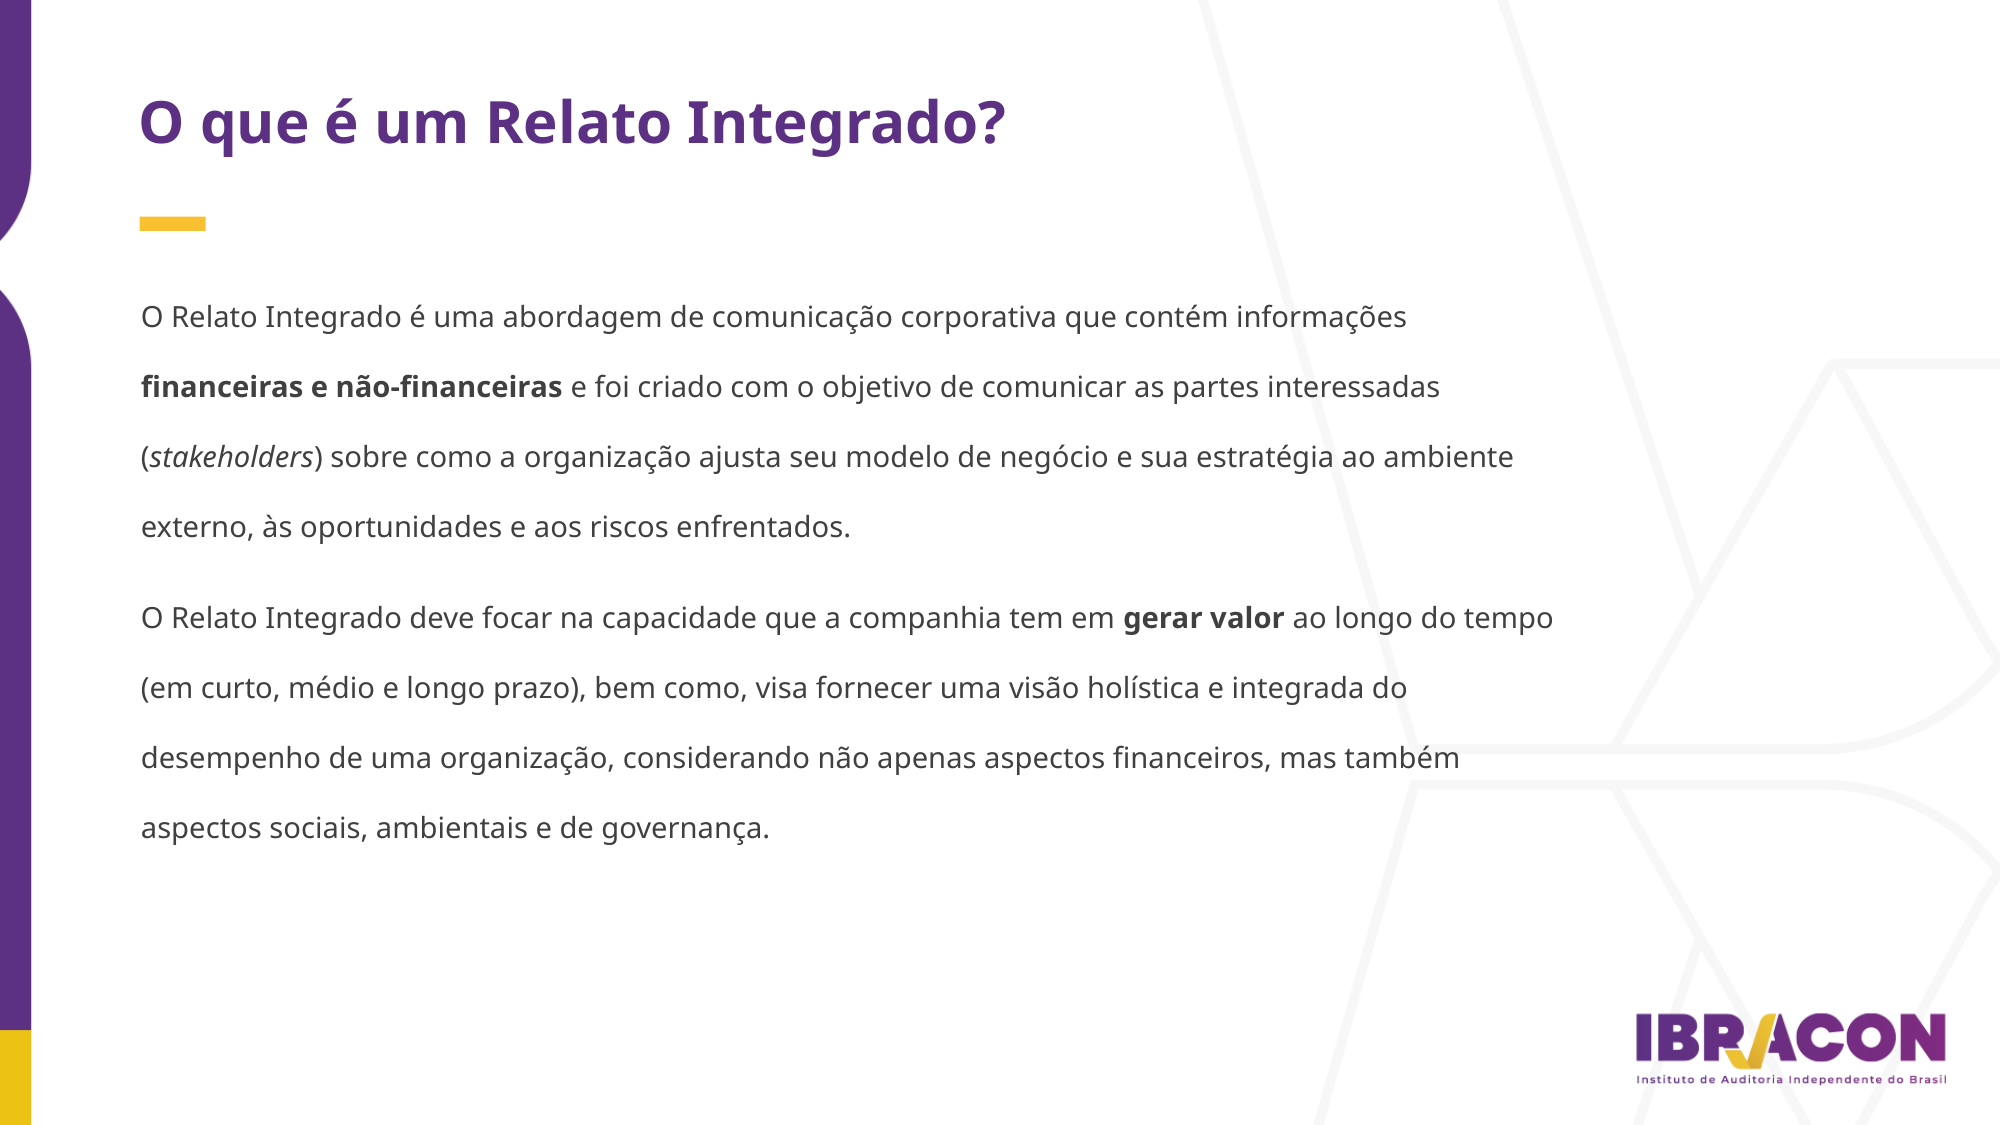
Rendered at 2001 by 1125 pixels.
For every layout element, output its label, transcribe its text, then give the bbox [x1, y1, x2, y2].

text_box [139, 216, 207, 232]
title O que é um Relato Integrado? [124, 77, 1551, 225]
text_box O Relato Integrado é uma abordagem de comunicação corporativa que contém informações financeiras e não-financeiras e foi criado com o objetivo de comunicar as partes interessadas (stakeholders) sobre como a organização ajusta seu modelo de negócio e sua estratégia ao ambiente externo, às oportunidades e aos riscos enfrentados. O Relato Integrado deve focar na capacidade que a companhia tem em gerar valor ao longo do tempo (em curto, médio e longo prazo), bem como, visa fornecer uma visão holística e integrada do desempenho de uma organização, considerando não apenas aspectos financeiros, mas também aspectos sociais, ambientais e de governança. [126, 256, 1584, 852]
picture [0, 0, 2000, 1125]
